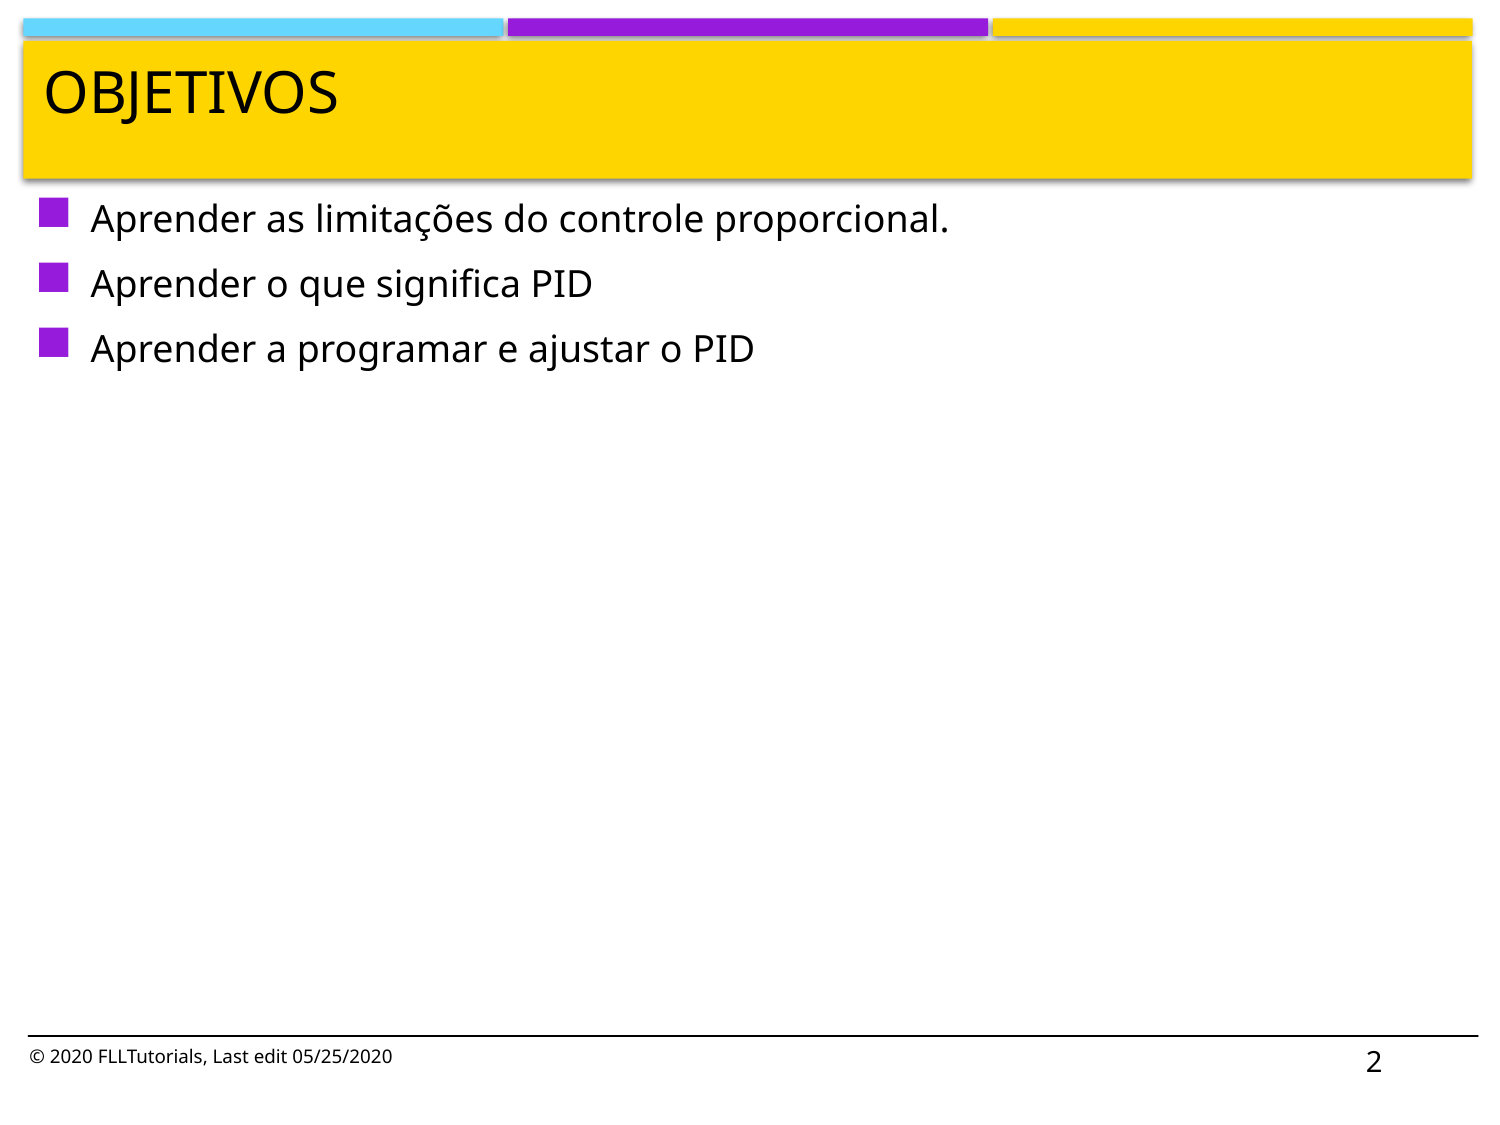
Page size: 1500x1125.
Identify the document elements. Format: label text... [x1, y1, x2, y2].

title objetivos [28, 48, 1464, 172]
slide_number 2 [1351, 1036, 1478, 1097]
list Aprender as limitações do controle proporcional. Aprender o que significa PID Aprender a programar e ajustar o PID [25, 187, 1475, 583]
footer © 2020 FLLTutorials, Last edit 05/25/2020 [14, 1036, 814, 1097]
